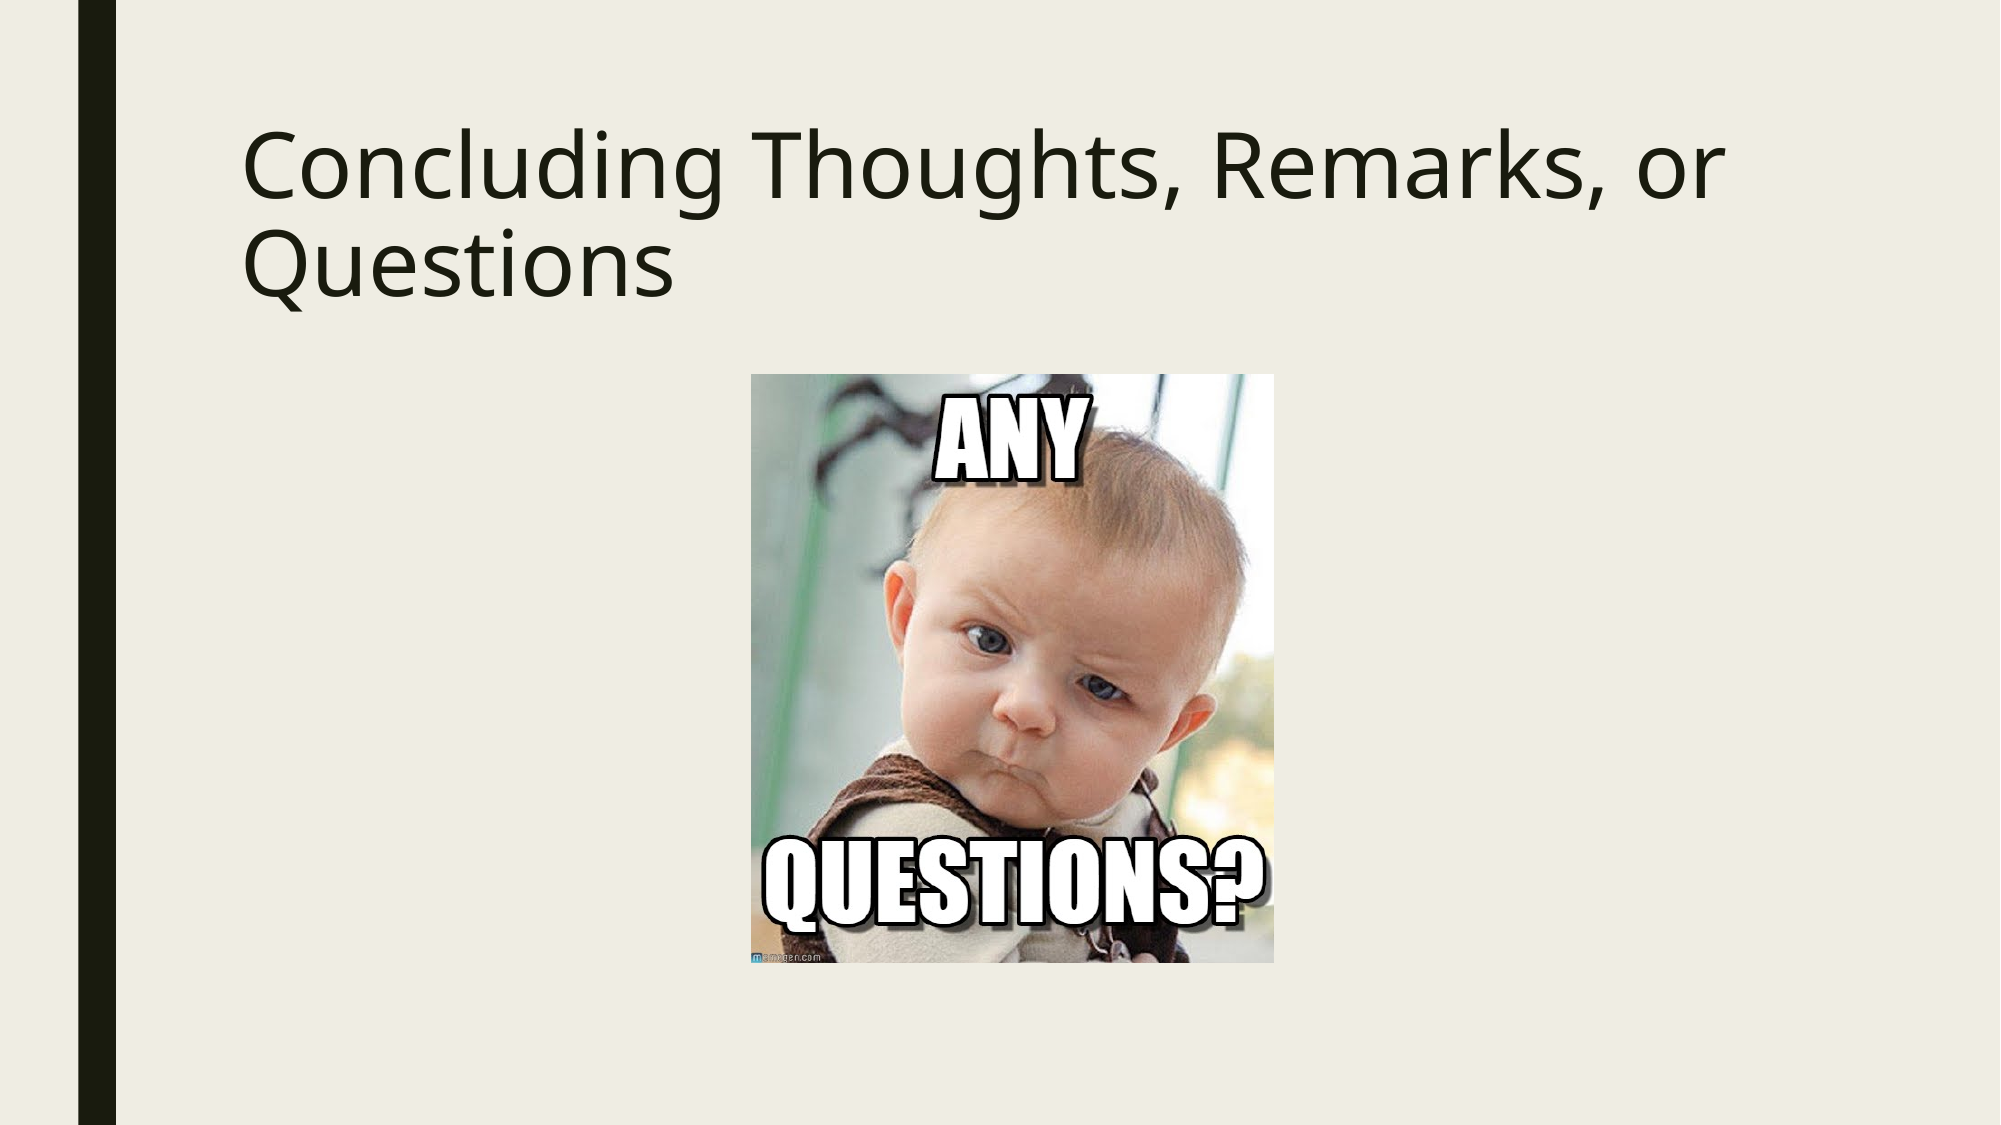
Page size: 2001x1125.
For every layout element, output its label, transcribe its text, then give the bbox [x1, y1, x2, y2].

title Concluding Thoughts, Remarks, or Questions [225, 112, 1800, 357]
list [751, 374, 1274, 963]
